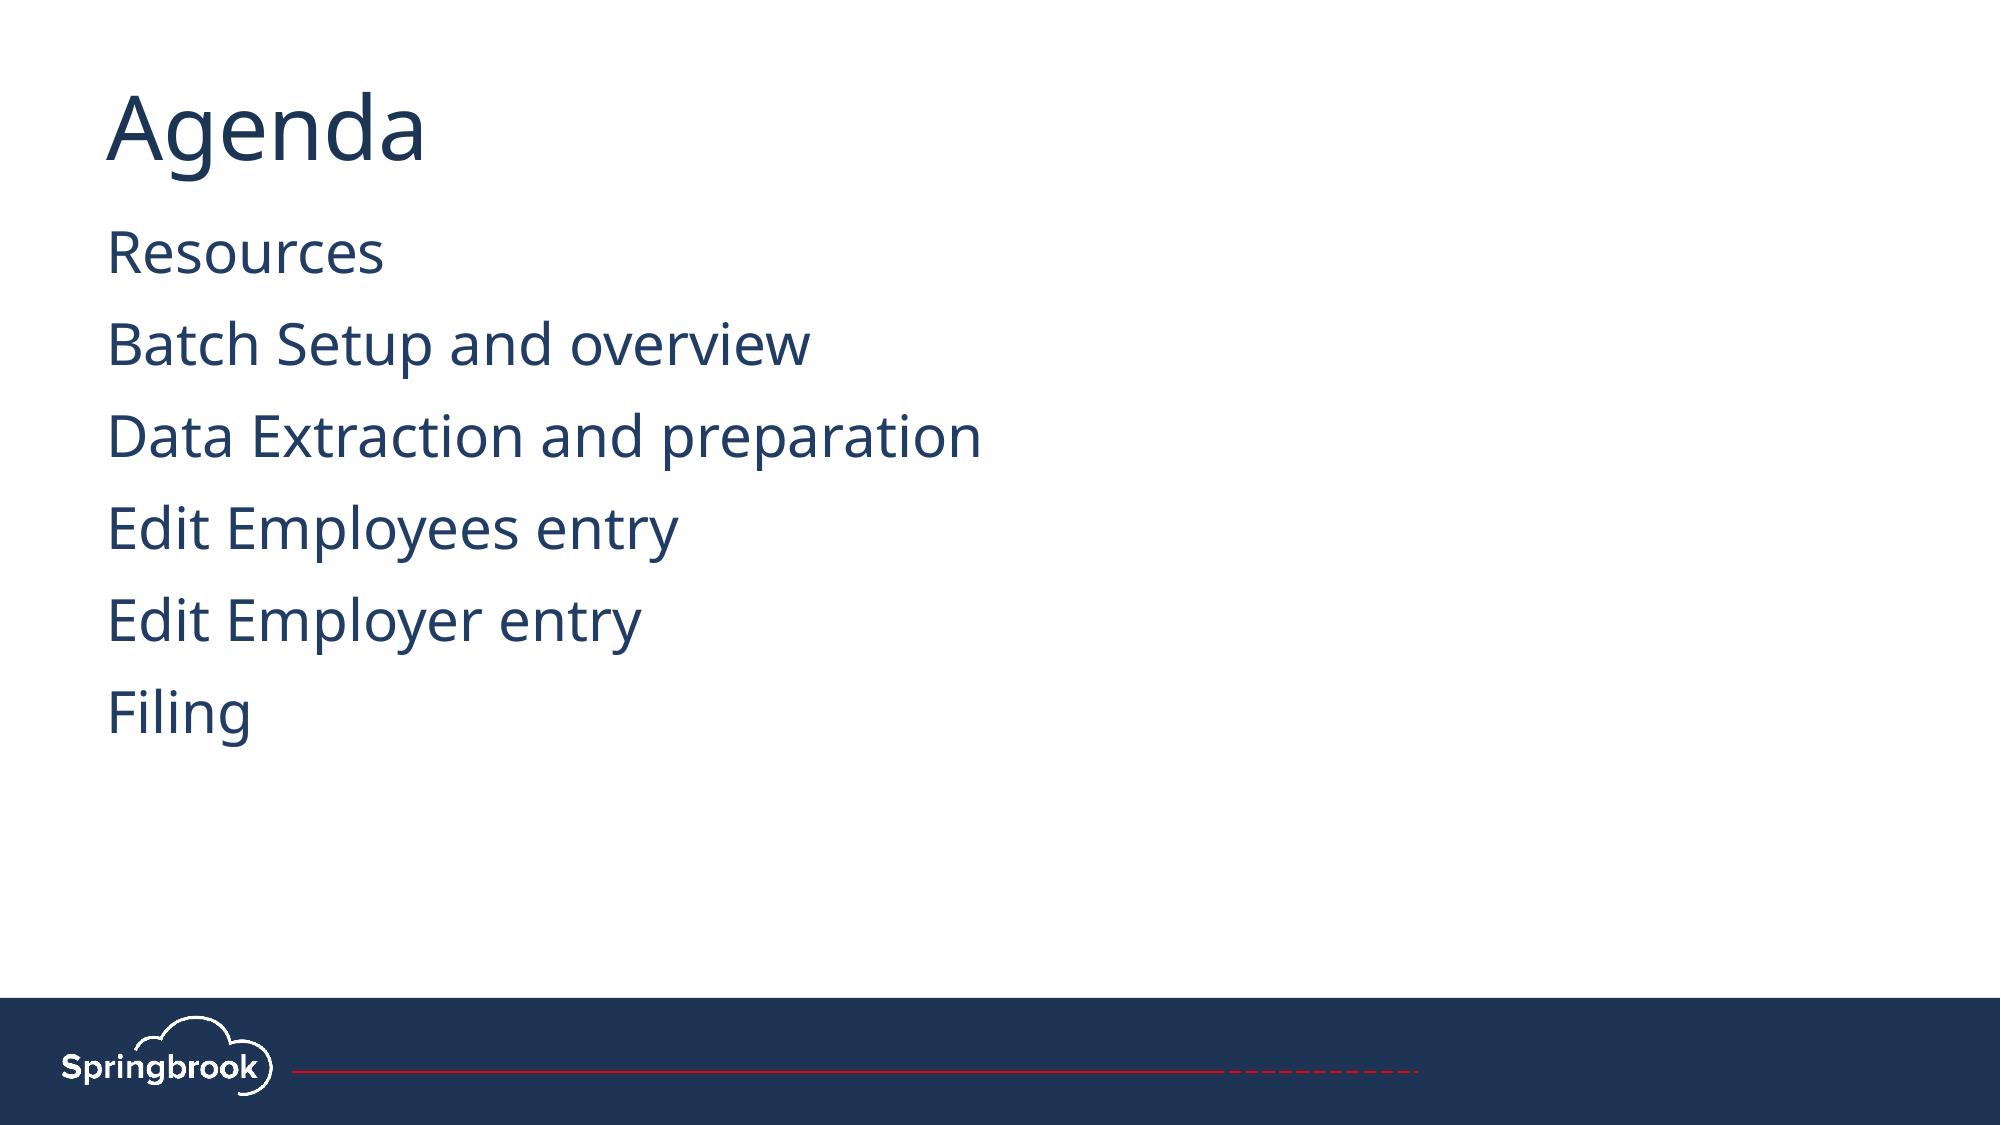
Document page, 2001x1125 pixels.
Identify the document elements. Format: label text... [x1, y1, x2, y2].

list Resources Batch Setup and overview Data Extraction and preparation Edit Employees entry Edit Employer entry Filing [106, 223, 1945, 925]
list Agenda [106, 72, 1728, 206]
picture [0, 937, 362, 1125]
